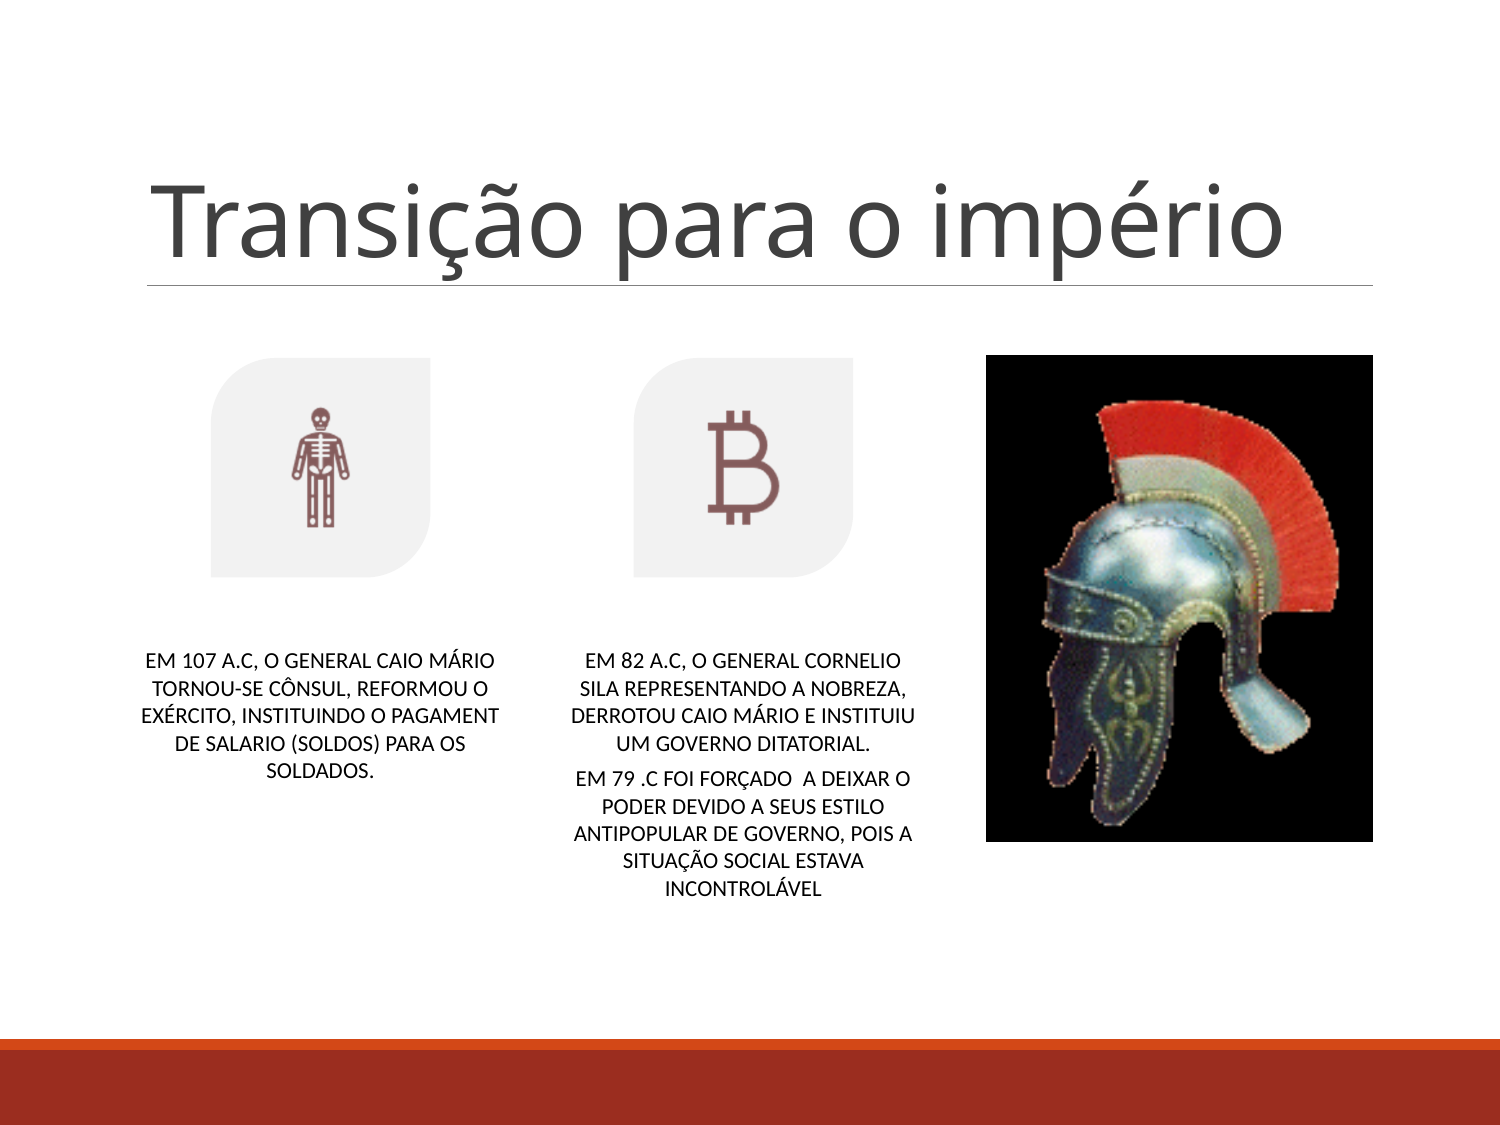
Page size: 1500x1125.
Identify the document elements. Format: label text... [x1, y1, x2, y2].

picture [986, 355, 1373, 843]
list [134, 302, 930, 964]
title Transição para o império [135, 47, 1373, 285]
